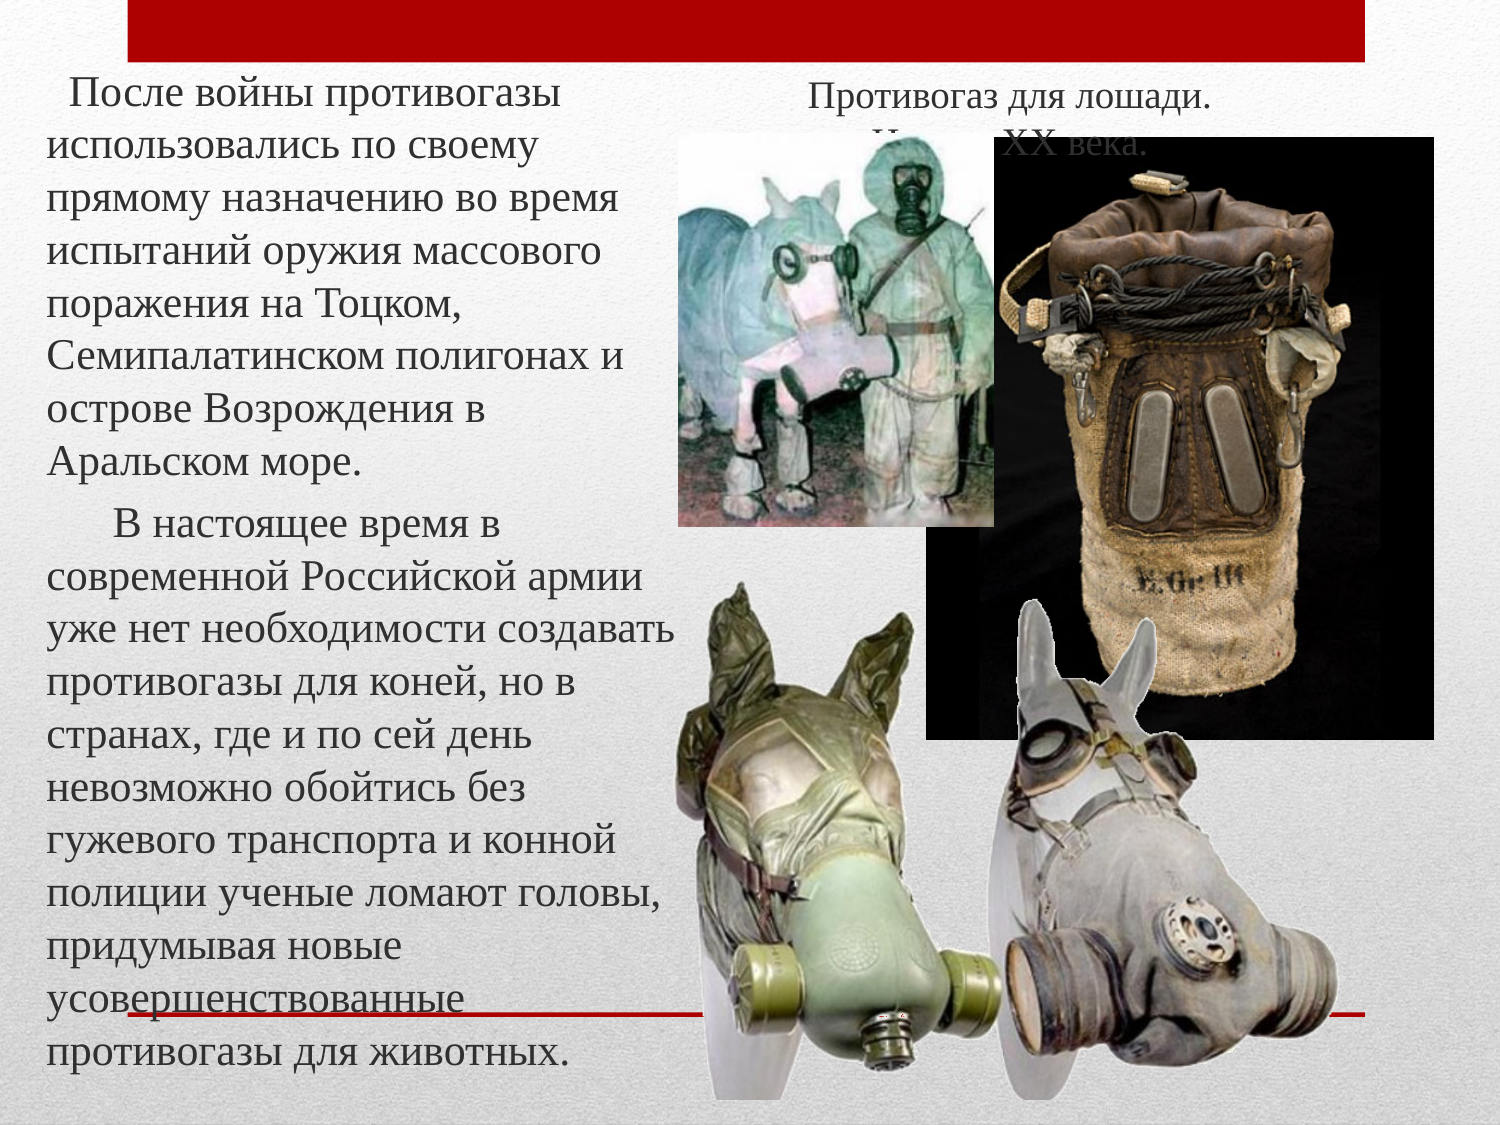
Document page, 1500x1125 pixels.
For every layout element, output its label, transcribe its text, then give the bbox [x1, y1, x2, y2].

list После войны противогазы использовались по своему прямому назначению во время испытаний оружия массового поражения на Тоцком, Семипалатинском полигонах и острове Возрождения в Аральском море. В настоящее время в современной Российской армии уже нет необходимости создавать противогазы для коней, но в странах, где и по сей день невозможно обойтись без гужевого транспорта и конной полиции ученые ломают головы, придумывая новые усовершенствованные противогазы для животных. [31, 54, 715, 1083]
picture [666, 132, 1435, 1100]
text_box Противогаз для лошади. Начало ХХ века. [785, 7, 1235, 136]
